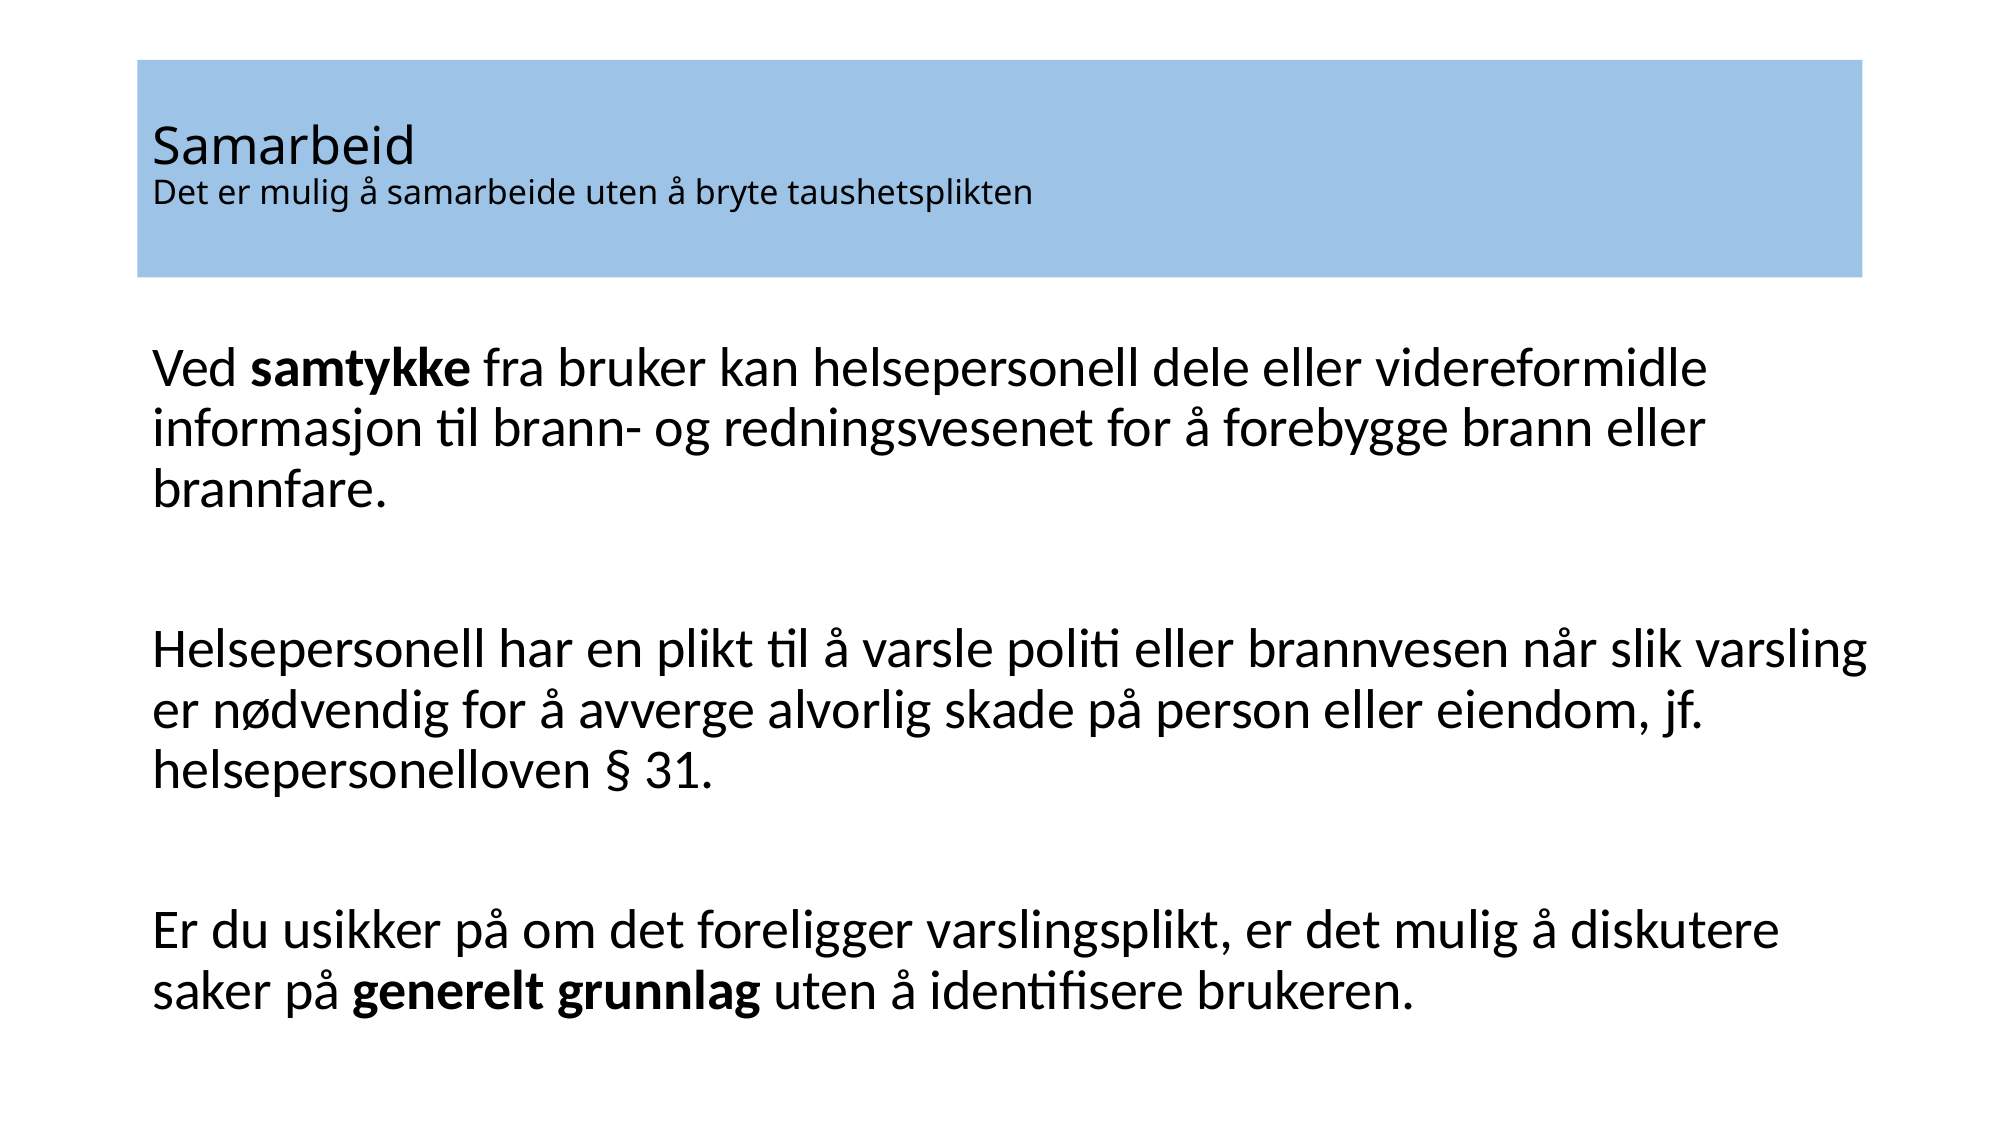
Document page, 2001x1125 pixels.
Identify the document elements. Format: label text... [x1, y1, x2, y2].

title Samarbeid Det er mulig å samarbeide uten å bryte taushetsplikten [137, 59, 1863, 278]
list Ved samtykke fra bruker kan helsepersonell dele eller videreformidle informasjon til brann- og redningsvesenet for å forebygge brann eller brannfare. Helsepersonell har en plikt til å varsle politi eller brannvesen når slik varsling er nødvendig for å avverge alvorlig skade på person eller eiendom, jf. helsepersonelloven § 31. Er du usikker på om det foreligger varslingsplikt, er det mulig å diskutere saker på generelt grunnlag uten å identifisere brukeren. [137, 330, 1894, 1125]
